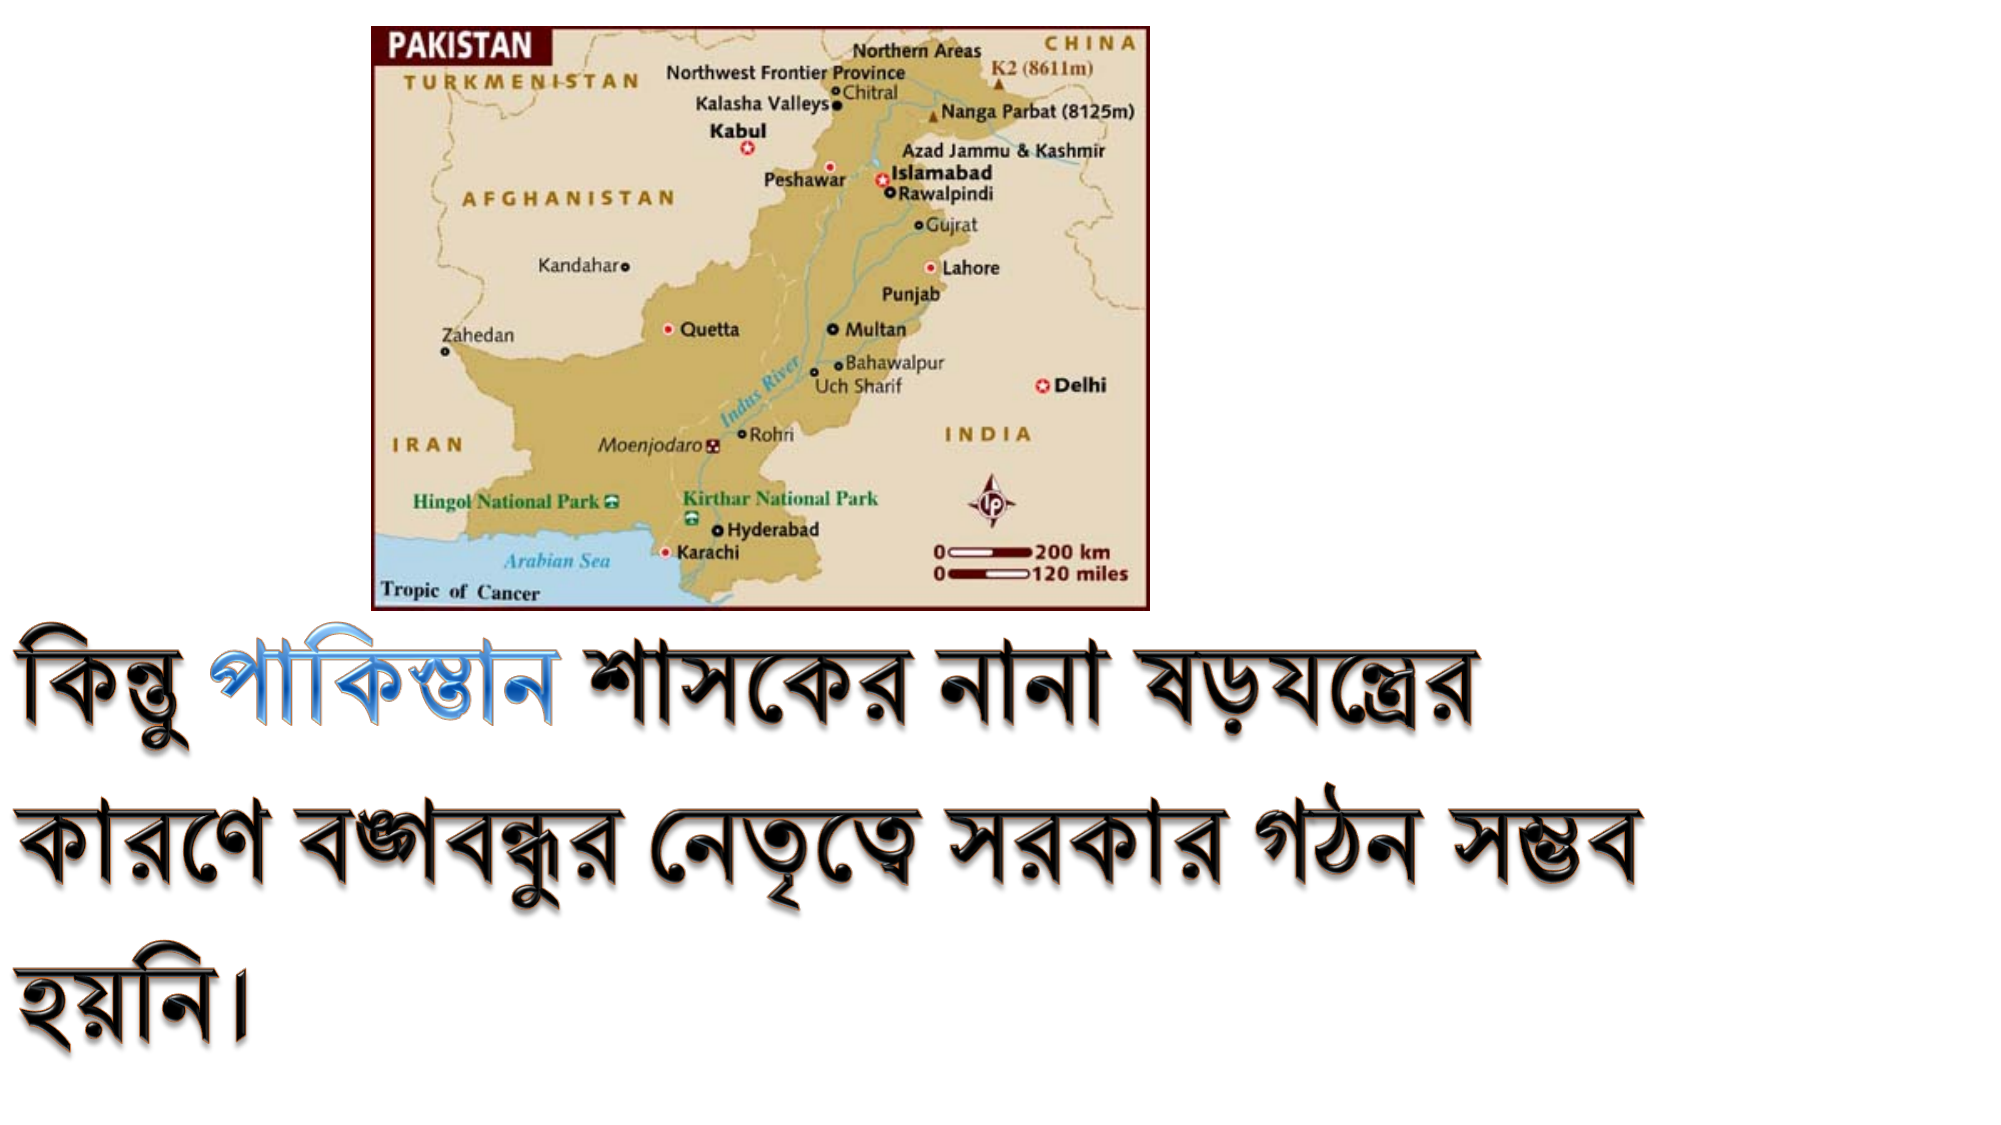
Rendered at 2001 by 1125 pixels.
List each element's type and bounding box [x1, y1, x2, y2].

picture [0, 26, 1741, 1099]
